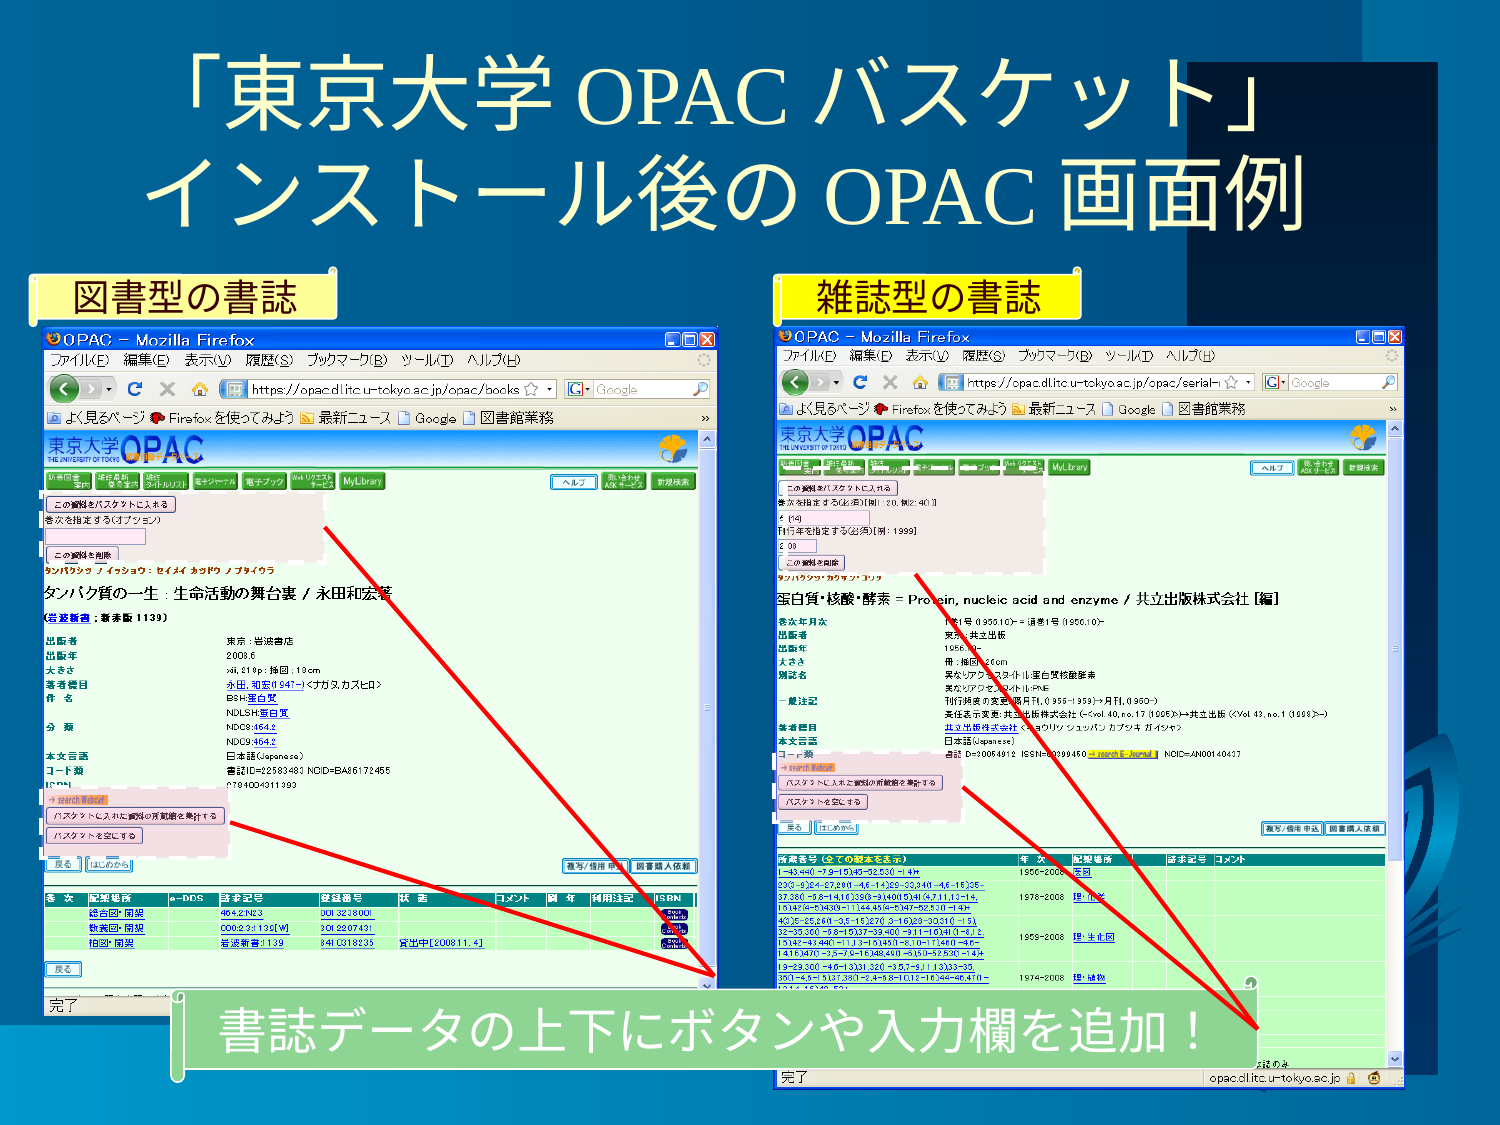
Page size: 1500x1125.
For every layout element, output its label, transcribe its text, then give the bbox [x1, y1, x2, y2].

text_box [232, 822, 715, 990]
text_box 書誌データの上下にボタンや入力欄を追加！ [170, 989, 773, 1083]
picture [773, 326, 1405, 1090]
title 「東京大学OPACバスケット」 インストール後のOPAC画面例 [124, 59, 1358, 223]
picture [40, 326, 719, 1017]
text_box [964, 786, 1258, 1030]
text_box 雑誌型の書誌 [773, 267, 1081, 326]
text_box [915, 576, 1258, 1030]
text_box 図書型の書誌 [29, 267, 337, 327]
picture [194, 54, 219, 59]
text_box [326, 527, 715, 822]
